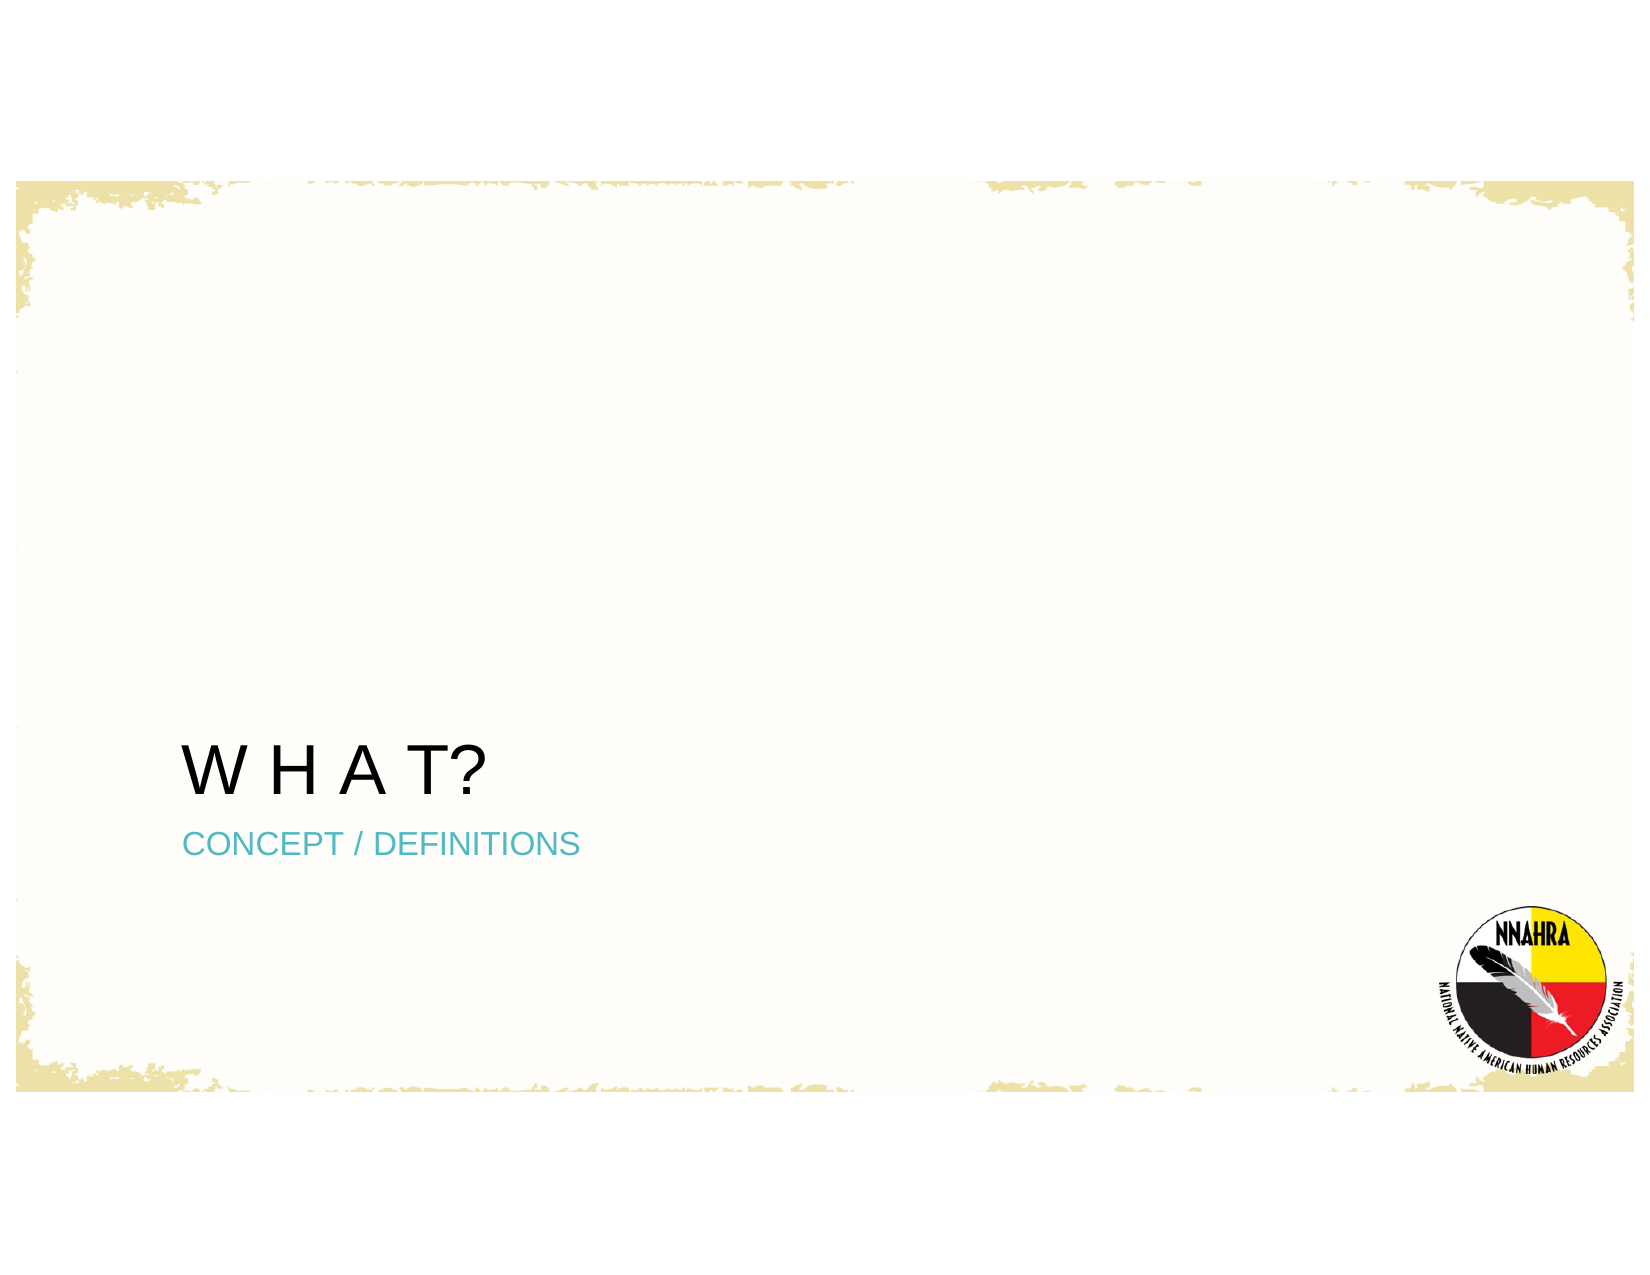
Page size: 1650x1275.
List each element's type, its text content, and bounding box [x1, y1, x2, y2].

text_box W H A T? CONCEPT / DEFINITIONS [179, 691, 590, 863]
picture [16, 181, 1634, 1092]
